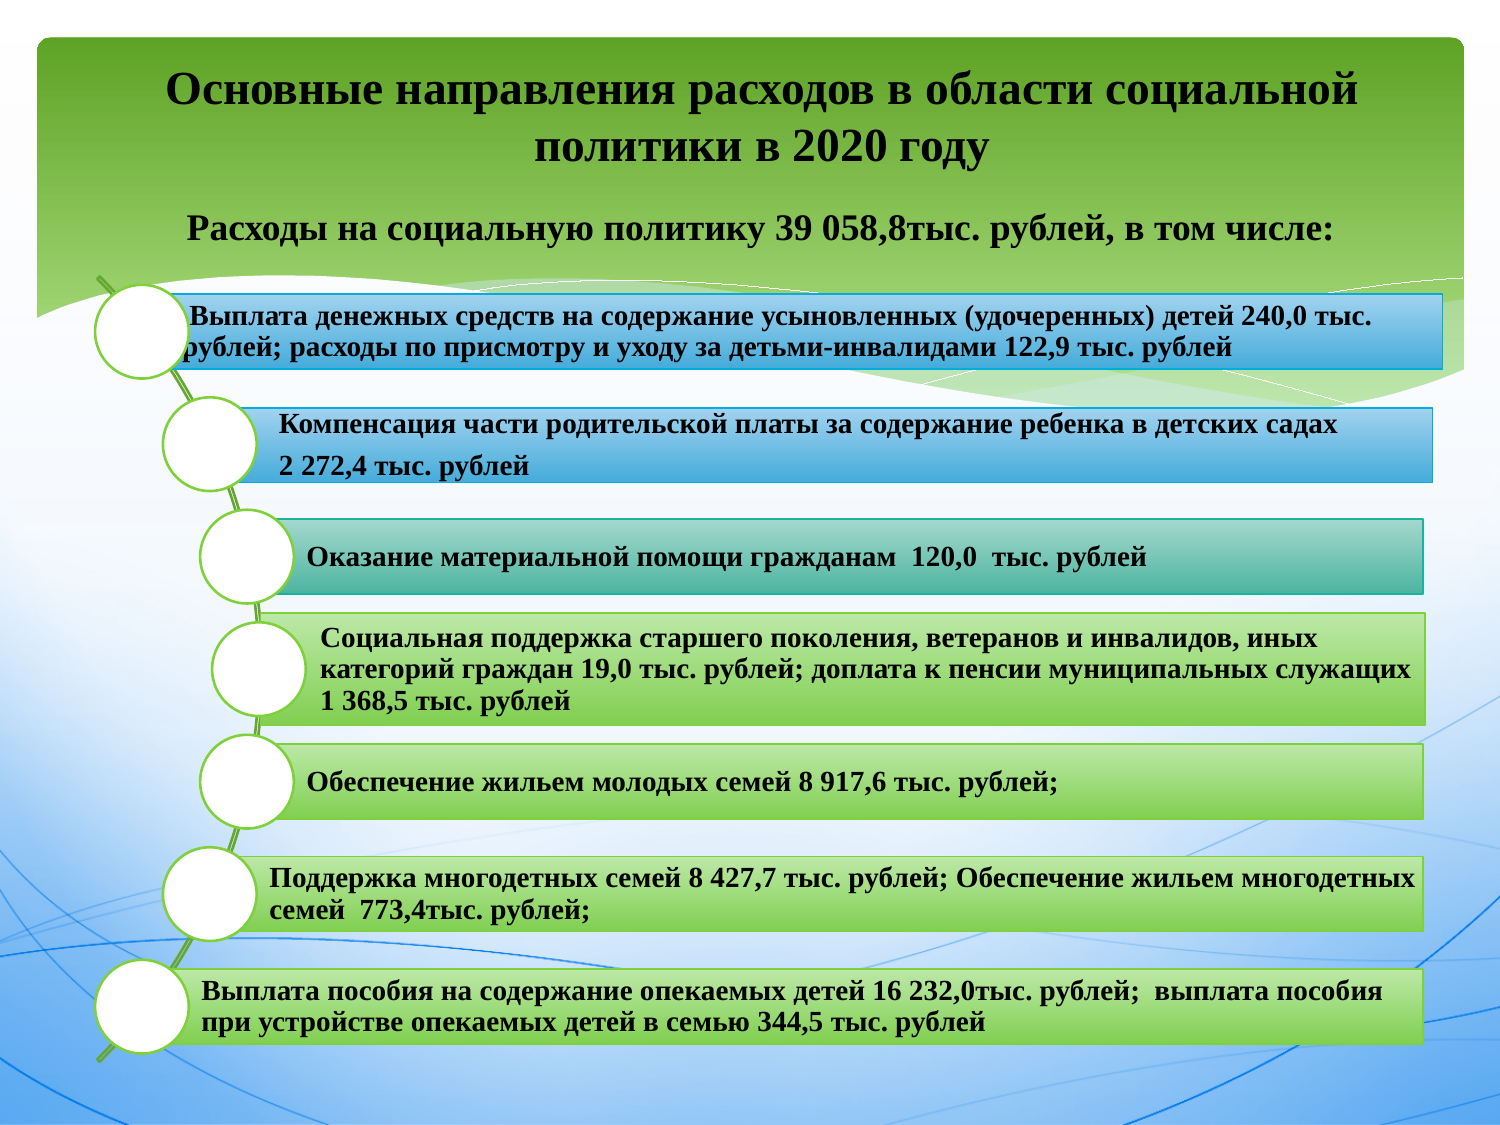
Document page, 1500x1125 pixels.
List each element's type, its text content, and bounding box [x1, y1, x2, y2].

text_box Расходы на социальную политику 39 058,8тыс. рублей, в том числе: [98, 195, 1424, 254]
title Основные направления расходов в области социальной политики в 2020 году [125, 50, 1400, 179]
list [93, 256, 1444, 1082]
